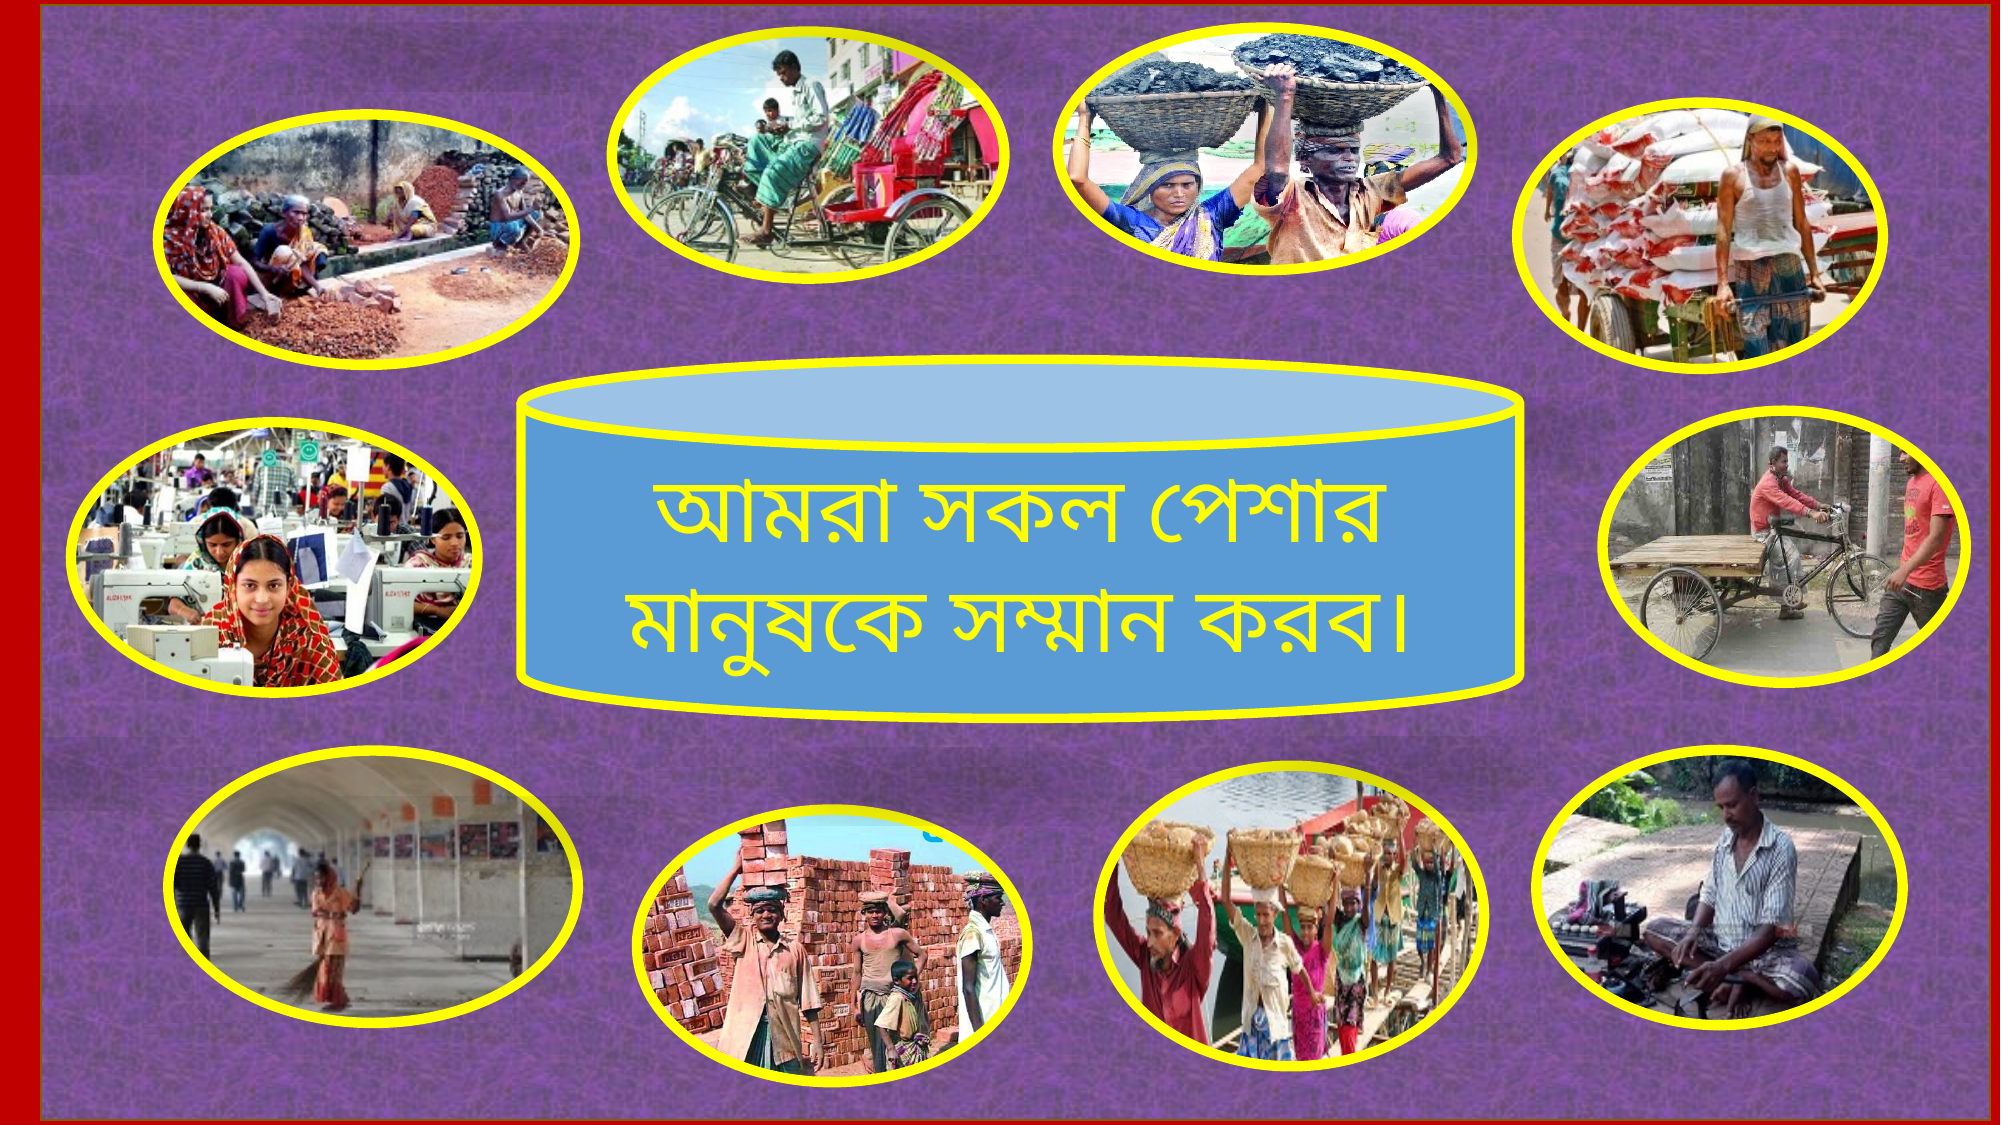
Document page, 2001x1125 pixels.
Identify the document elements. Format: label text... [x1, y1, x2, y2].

text_box [0, 0, 2000, 1125]
text_box আমরা সকল পেশার মানুষকে সম্মান করব। [519, 358, 1521, 720]
picture [1602, 410, 1966, 683]
picture [1517, 102, 1883, 369]
picture [70, 422, 478, 693]
picture [636, 809, 1028, 1083]
picture [1057, 27, 1473, 271]
picture [1098, 765, 1485, 1067]
picture [157, 114, 575, 365]
picture [168, 750, 578, 1023]
picture [611, 31, 1005, 279]
picture [1536, 749, 1903, 1026]
